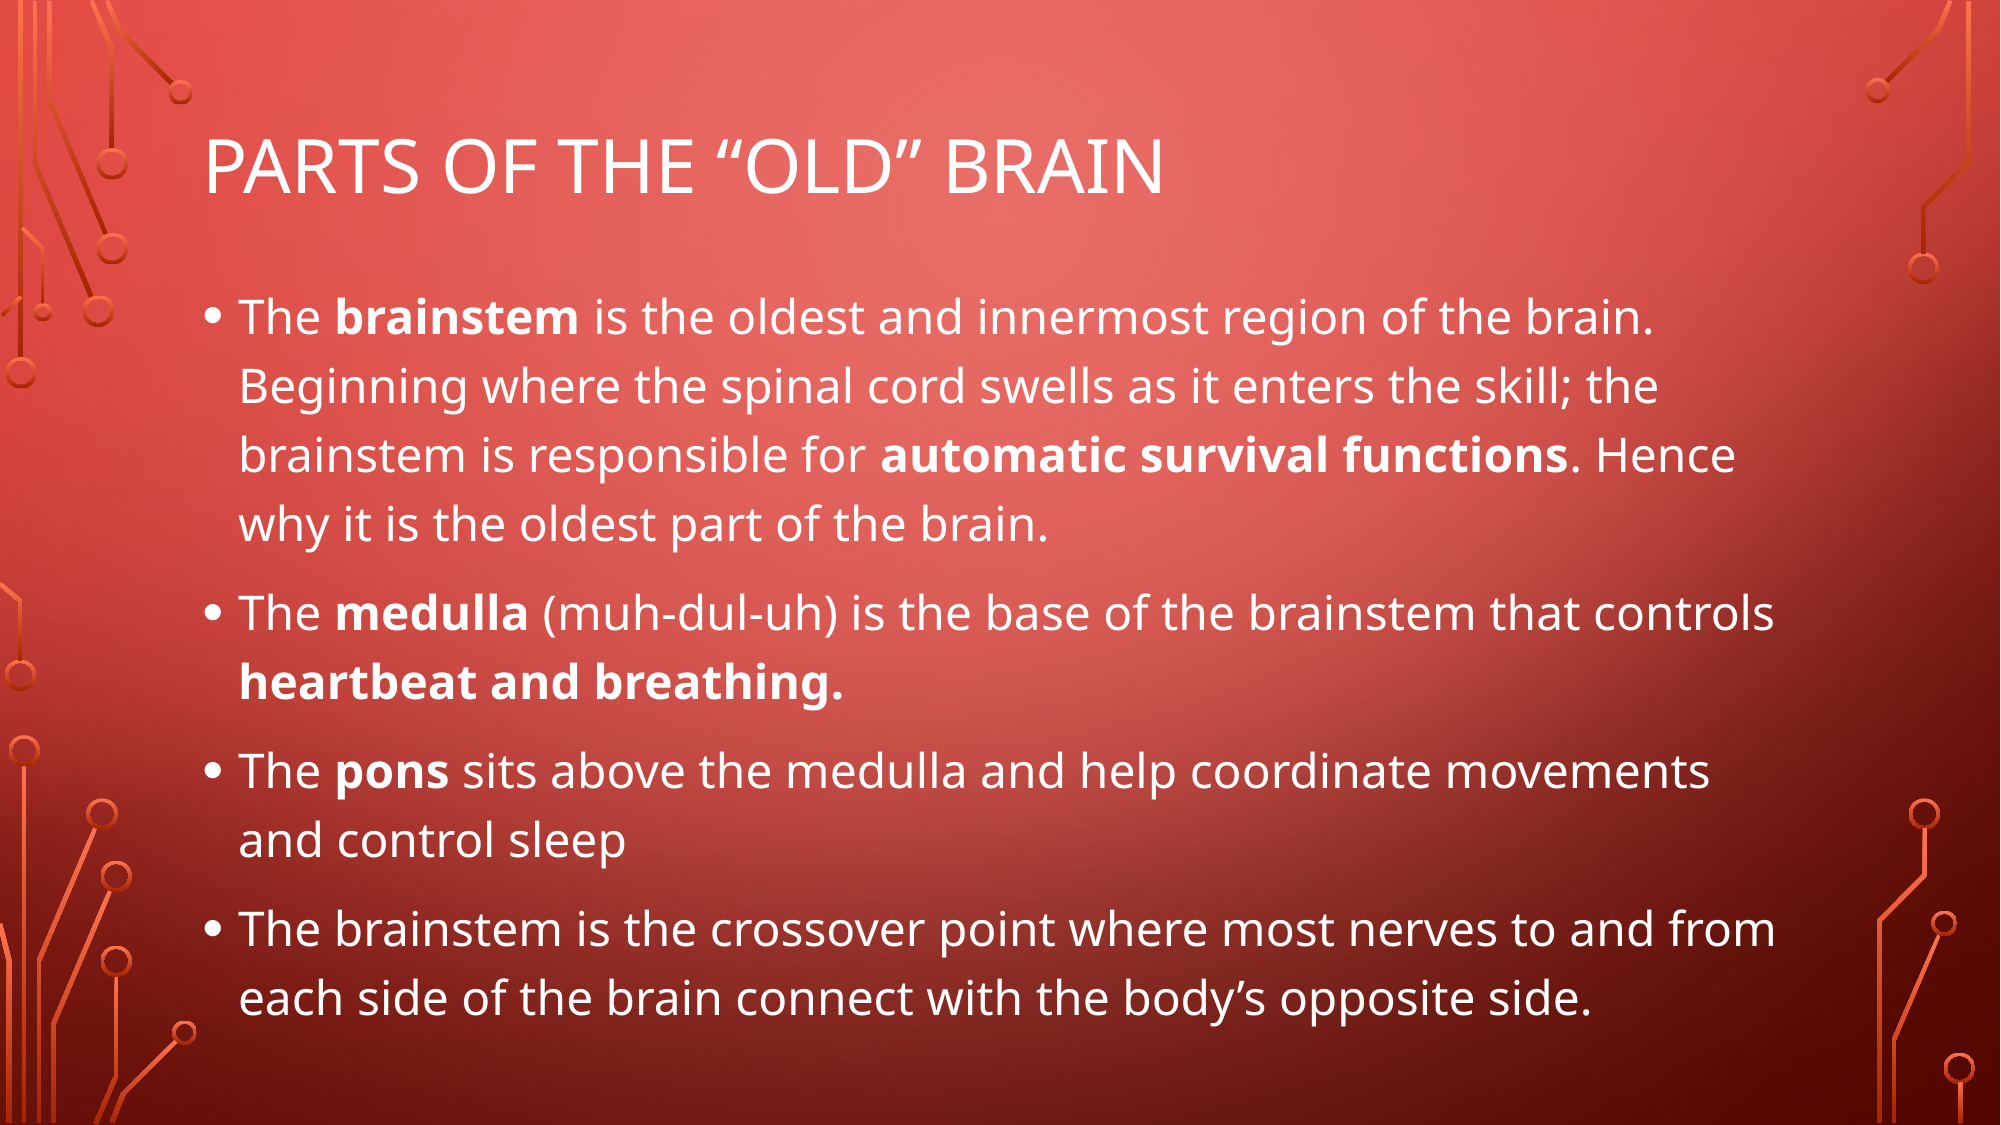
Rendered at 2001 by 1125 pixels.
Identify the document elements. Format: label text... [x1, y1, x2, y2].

title Parts of the “Old” Brain [187, 101, 1813, 238]
list The brainstem is the oldest and innermost region of the brain. Beginning where the spinal cord swells as it enters the skill; the brainstem is responsible for automatic survival functions. Hence why it is the oldest part of the brain. The medulla (muh-dul-uh) is the base of the brainstem that controls heartbeat and breathing. The pons sits above the medulla and help coordinate movements and control sleep The brainstem is the crossover point where most nerves to and from each side of the brain connect with the body’s opposite side. [187, 267, 1813, 1039]
